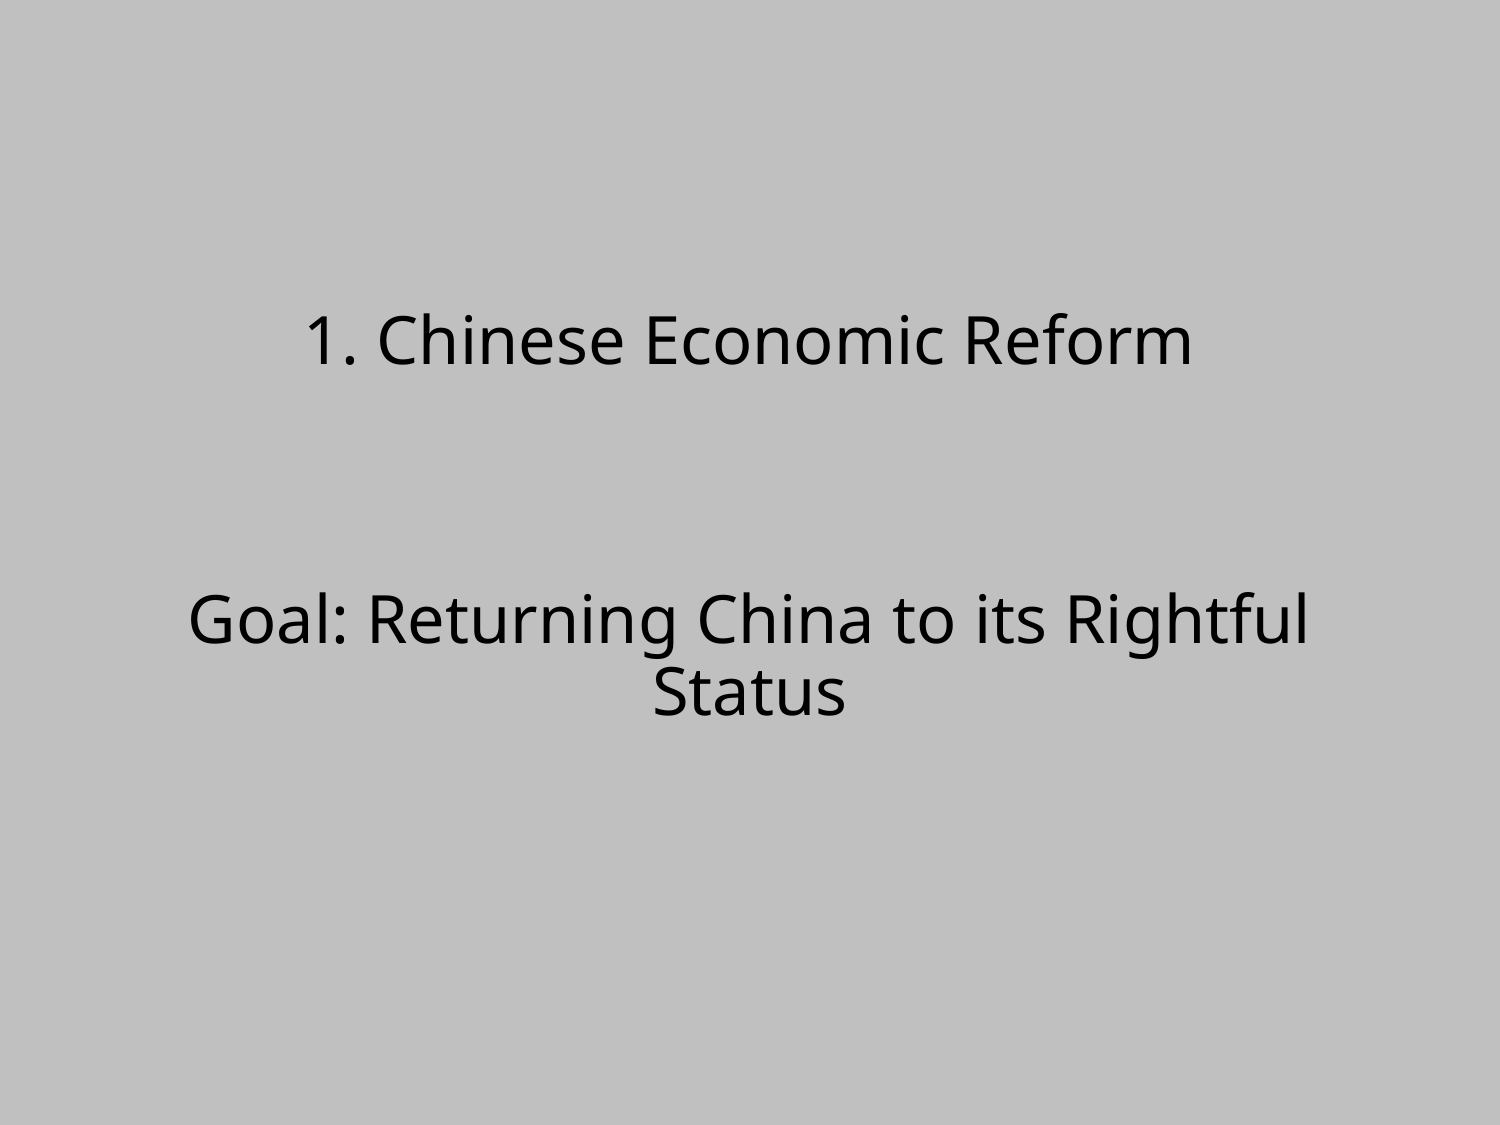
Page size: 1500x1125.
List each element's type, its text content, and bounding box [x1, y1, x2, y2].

list 1. Chinese Economic Reform Goal: Returning China to its Rightful Status [103, 299, 1397, 1014]
